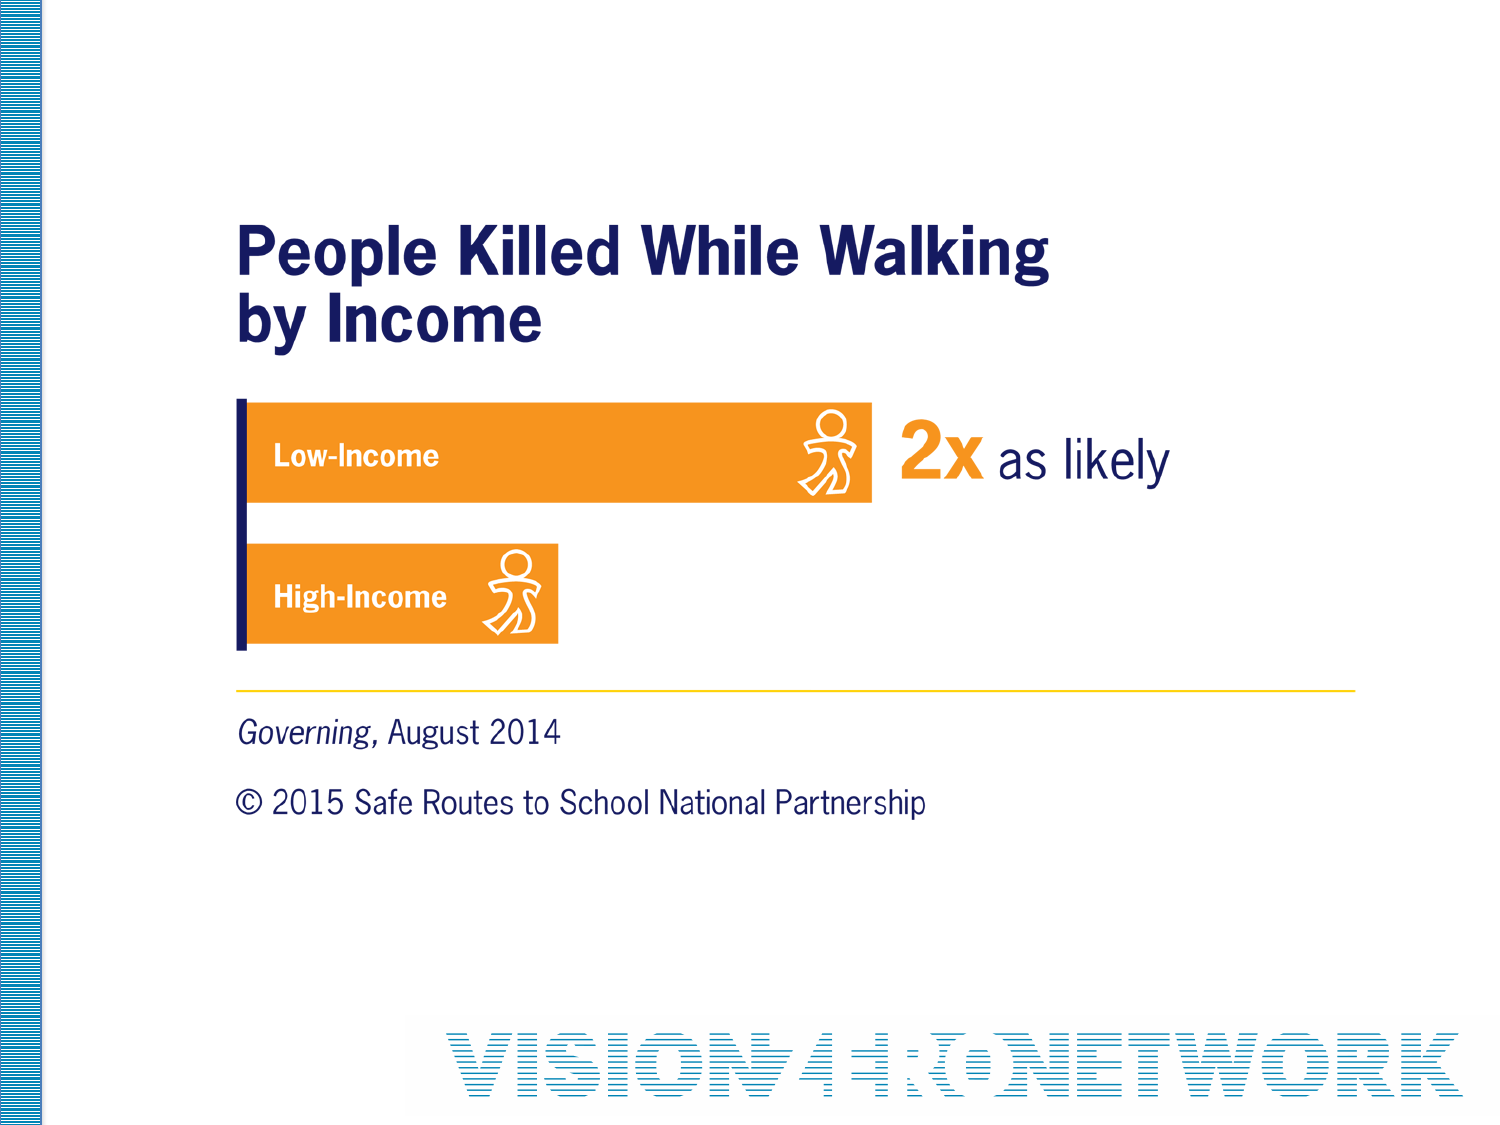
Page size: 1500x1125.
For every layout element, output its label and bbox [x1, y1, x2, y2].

picture [111, 82, 1465, 968]
picture [405, 1015, 1500, 1116]
